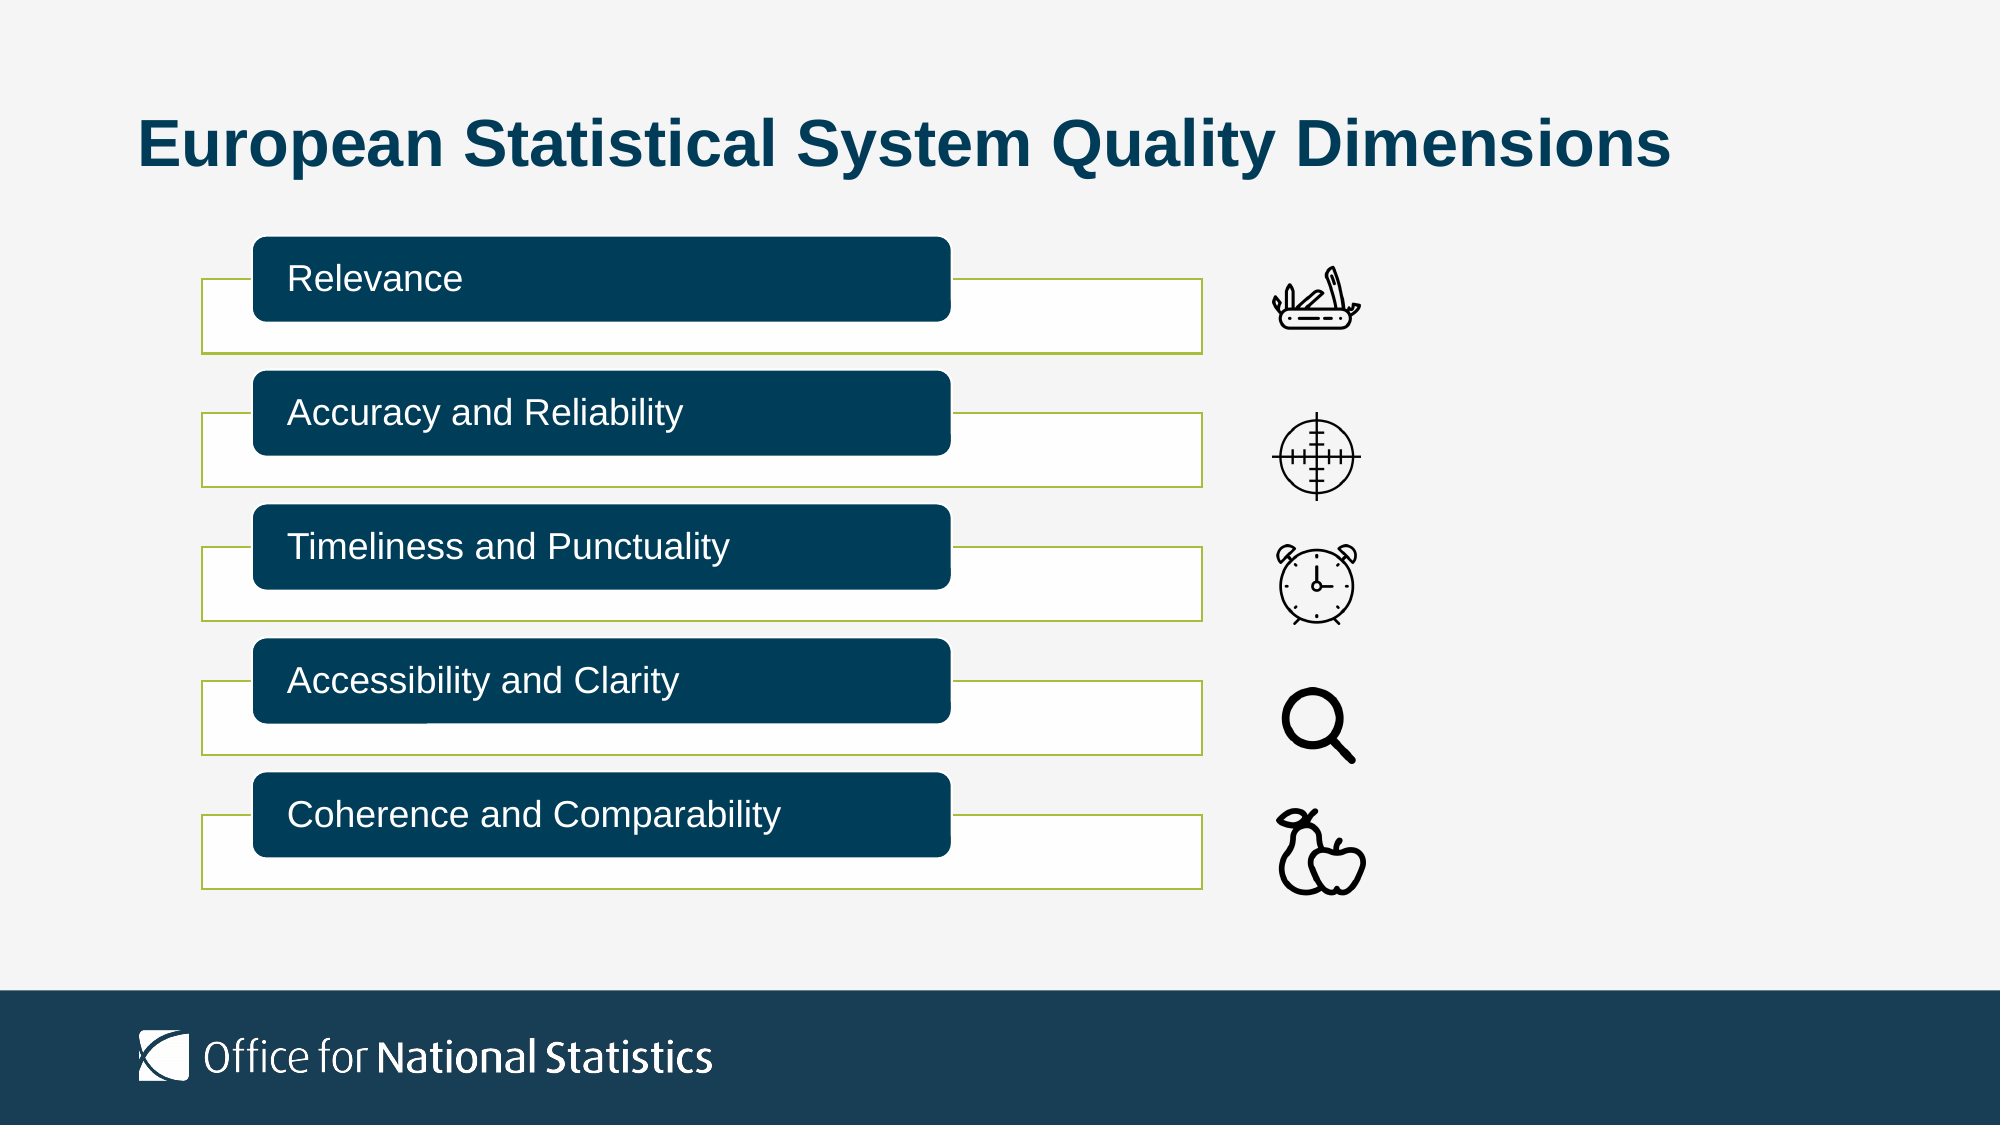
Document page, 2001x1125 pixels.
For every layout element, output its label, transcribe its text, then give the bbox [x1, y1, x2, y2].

picture [139, 1030, 712, 1081]
picture [1276, 544, 1357, 625]
picture [1272, 253, 1361, 343]
picture [1276, 807, 1366, 896]
title European Statistical System Quality Dimensions [137, 105, 1863, 183]
picture [1272, 412, 1361, 501]
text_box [201, 229, 1202, 896]
picture [1280, 687, 1357, 764]
